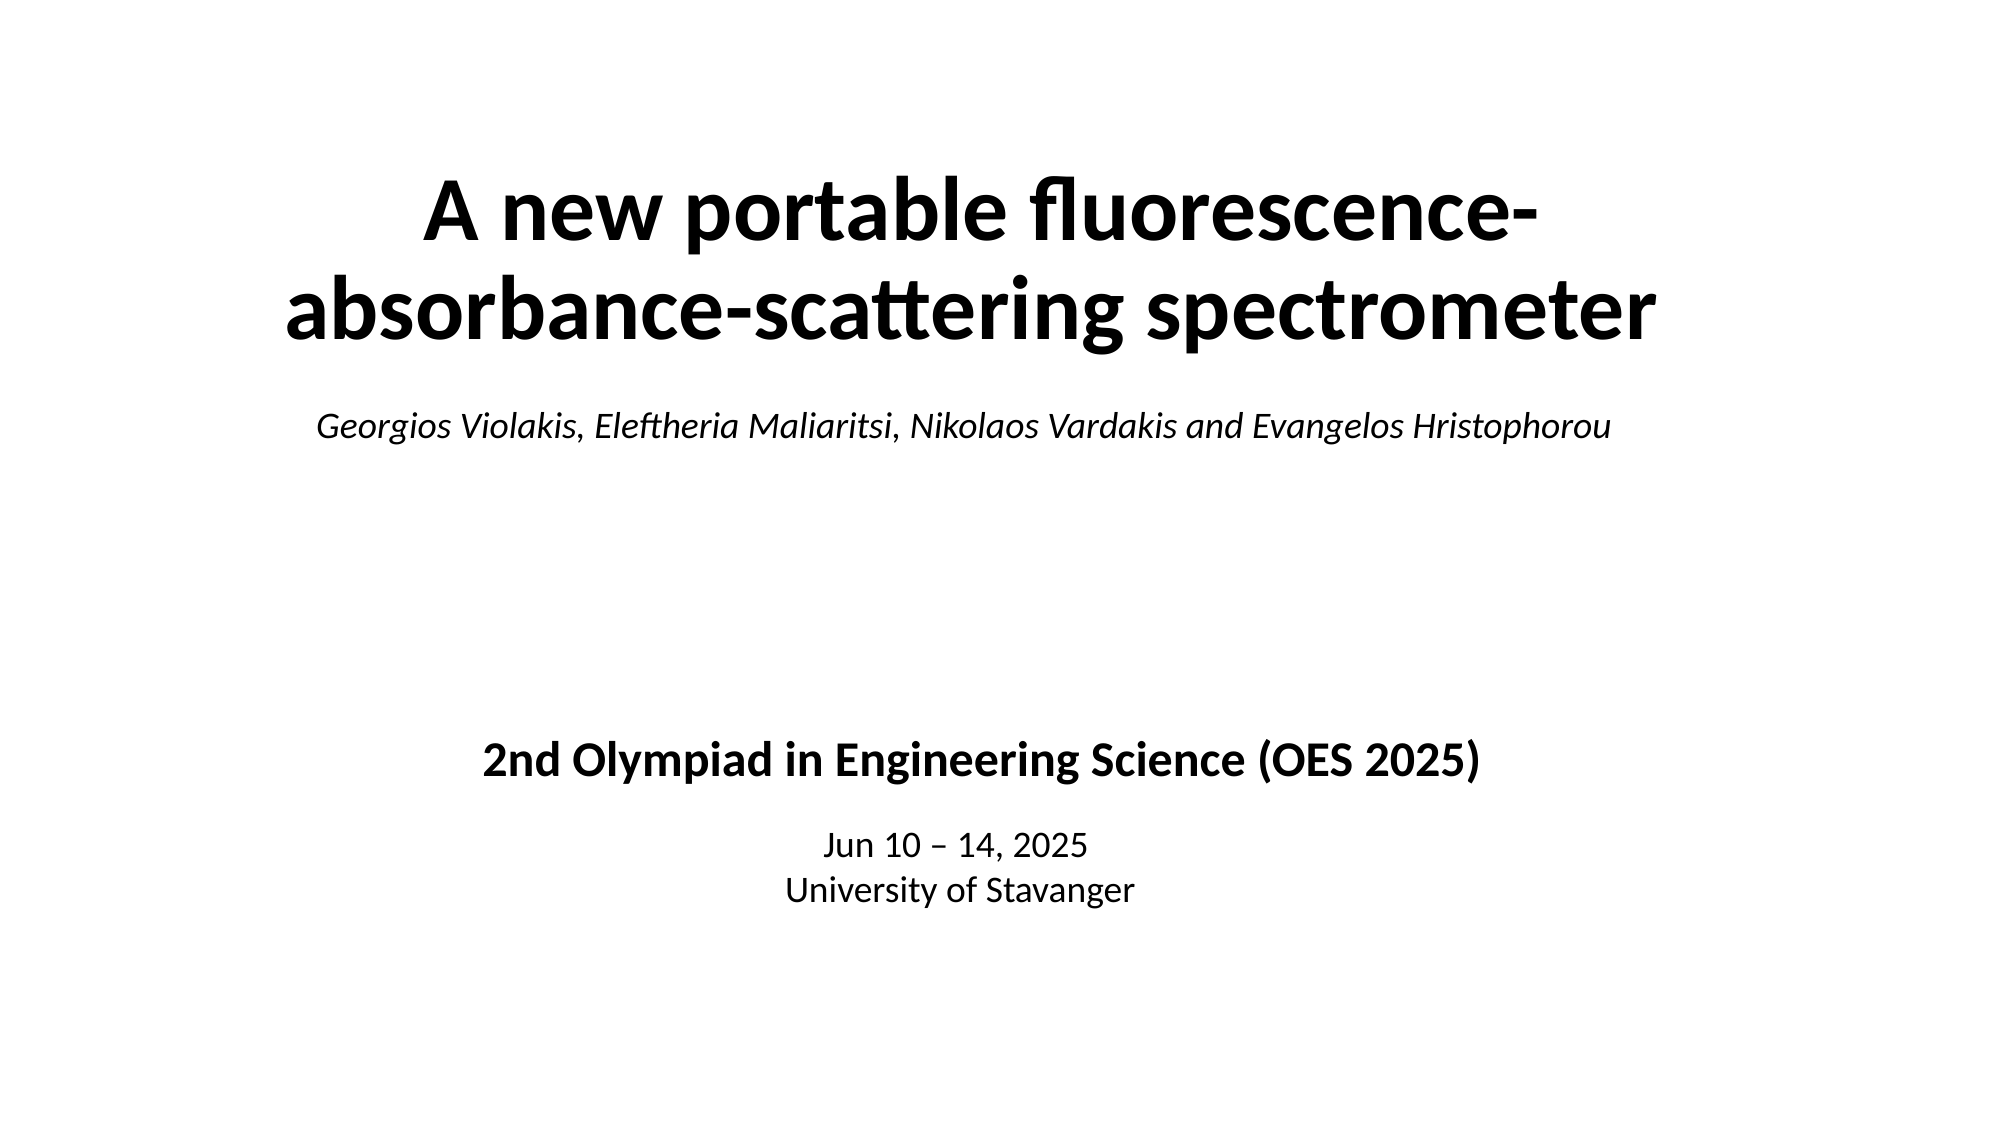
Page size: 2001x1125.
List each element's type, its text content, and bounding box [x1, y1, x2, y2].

text_box Jun 10 – 14, 2025 University of Stavanger [460, 812, 1461, 918]
text_box Georgios Violakis, Eleftheria Maliaritsi, Nikolaos Vardakis and Evangelos Hristophorou [301, 394, 1663, 454]
title A new portable fluorescence-absorbance-scattering spectrometer [232, 116, 1733, 368]
subtitle 2nd Olympiad in Engineering Science (OES 2025) [232, 725, 1733, 813]
